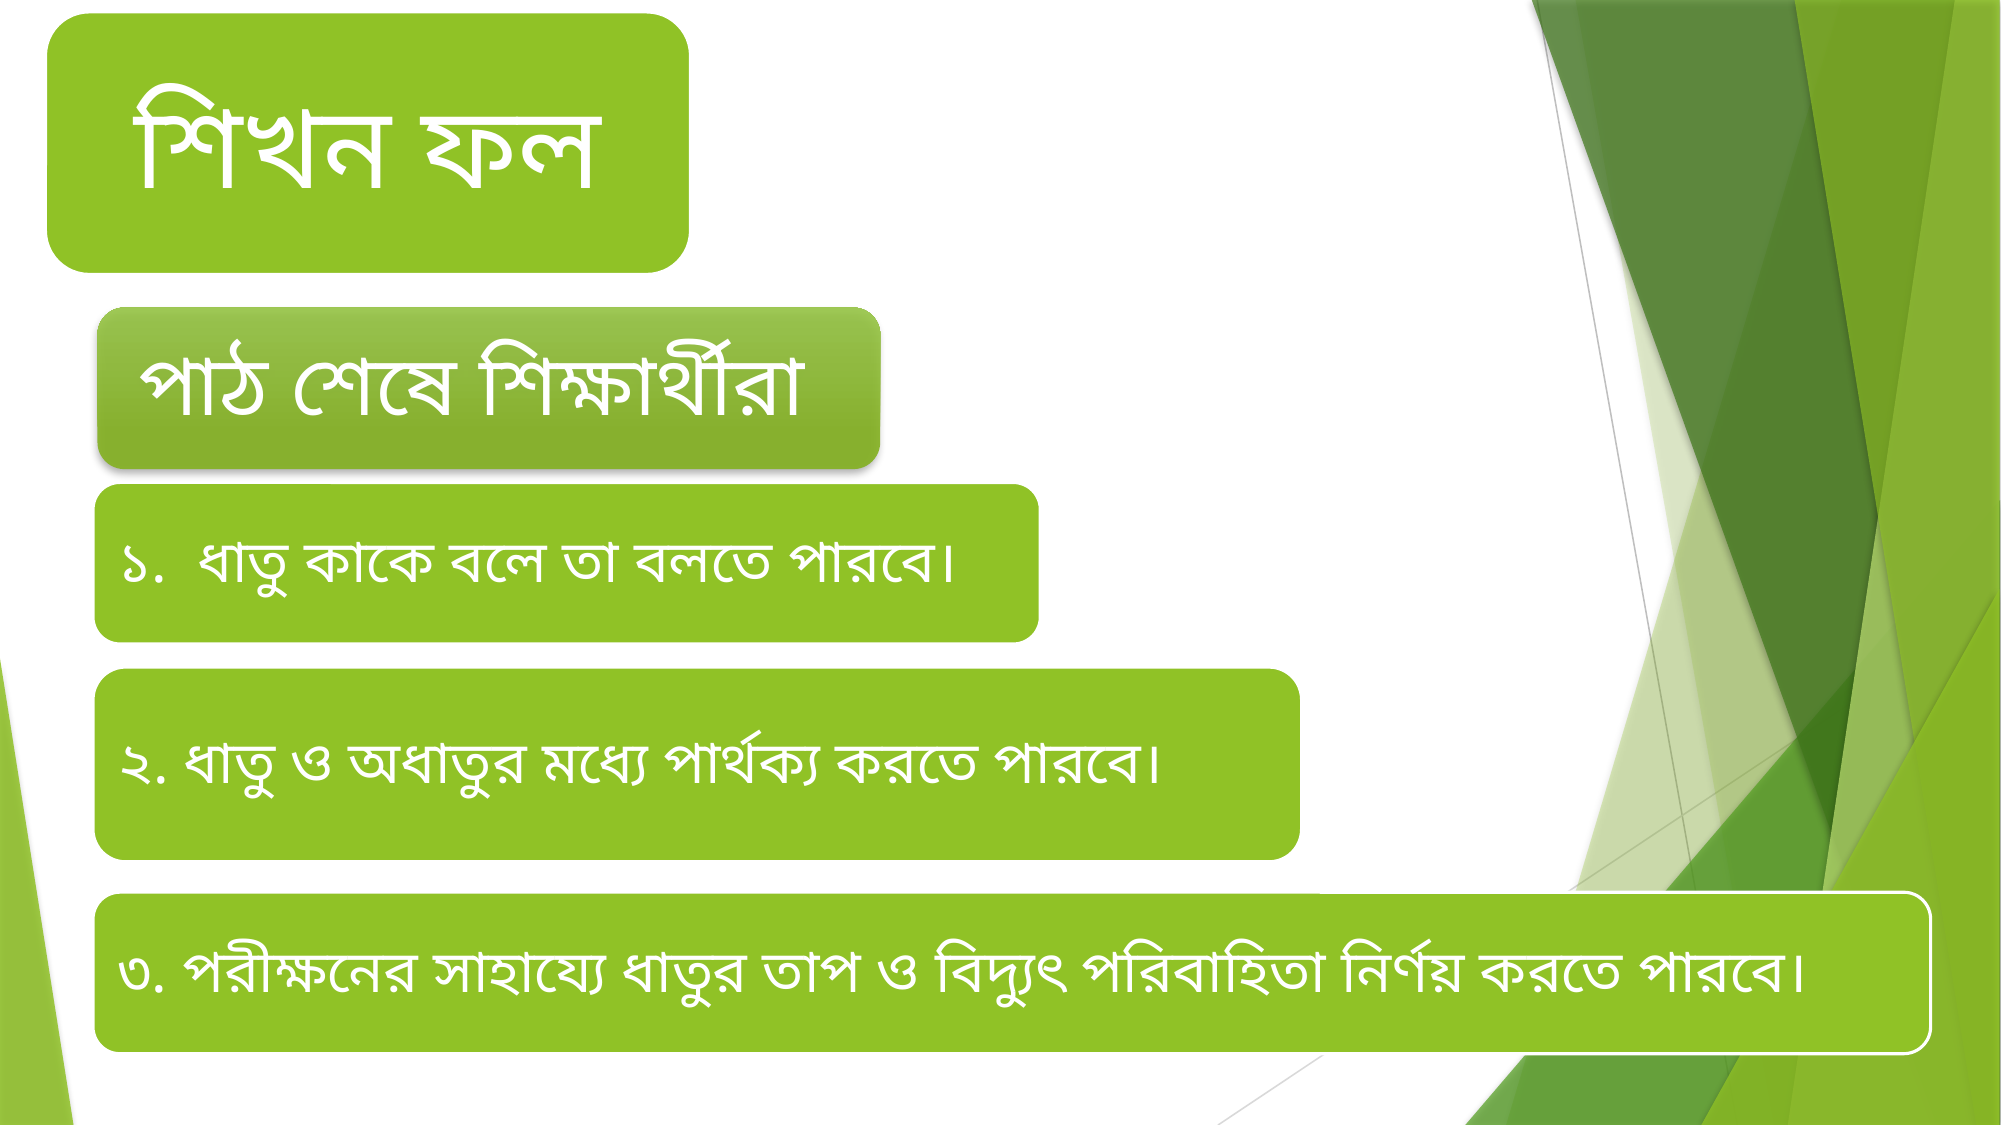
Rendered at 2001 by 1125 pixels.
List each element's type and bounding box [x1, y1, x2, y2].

text_box [92, 481, 1041, 645]
text_box [44, 11, 692, 275]
text_box [92, 891, 1932, 1055]
text_box [92, 666, 1303, 863]
text_box [96, 307, 881, 470]
